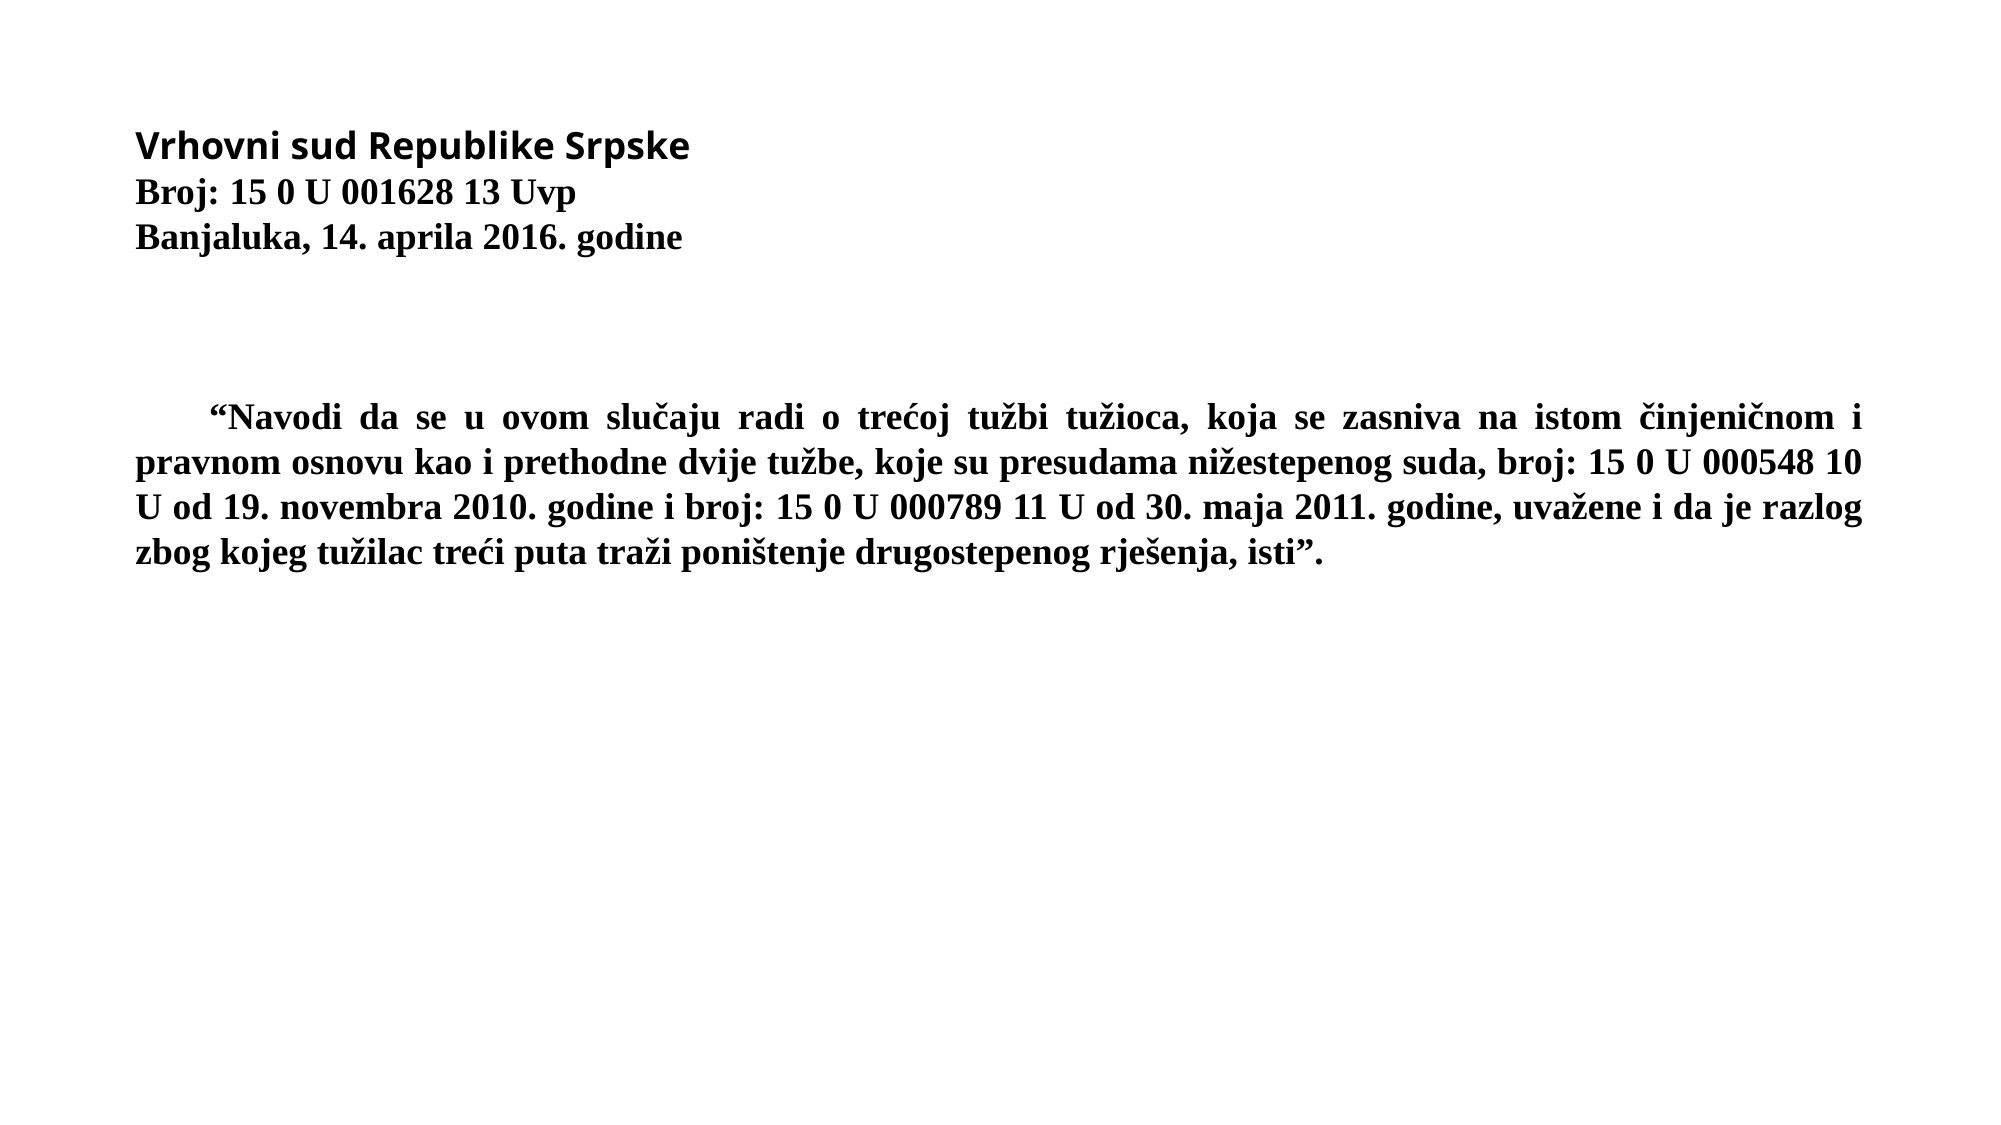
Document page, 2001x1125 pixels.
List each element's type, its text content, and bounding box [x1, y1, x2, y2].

text_box Vrhovni sud Republike Srpske Broj: 15 0 U 001628 13 Uvp Banjaluka, 14. aprila 2016. godine “Navodi da se u ovom slučaju radi o trećoj tužbi tužioca, koja se zasniva na istom činjeničnom i pravnom osnovu kao i prethodne dvije tužbe, koje su presudama nižestepenog suda, broj: 15 0 U 000548 10 U od 19. novembra 2010. godine i broj: 15 0 U 000789 11 U od 30. maja 2011. godine, uvažene i da je razlog zbog kojeg tužilac treći puta traži poništenje drugostepenog rješenja, isti”. [120, 115, 1879, 670]
